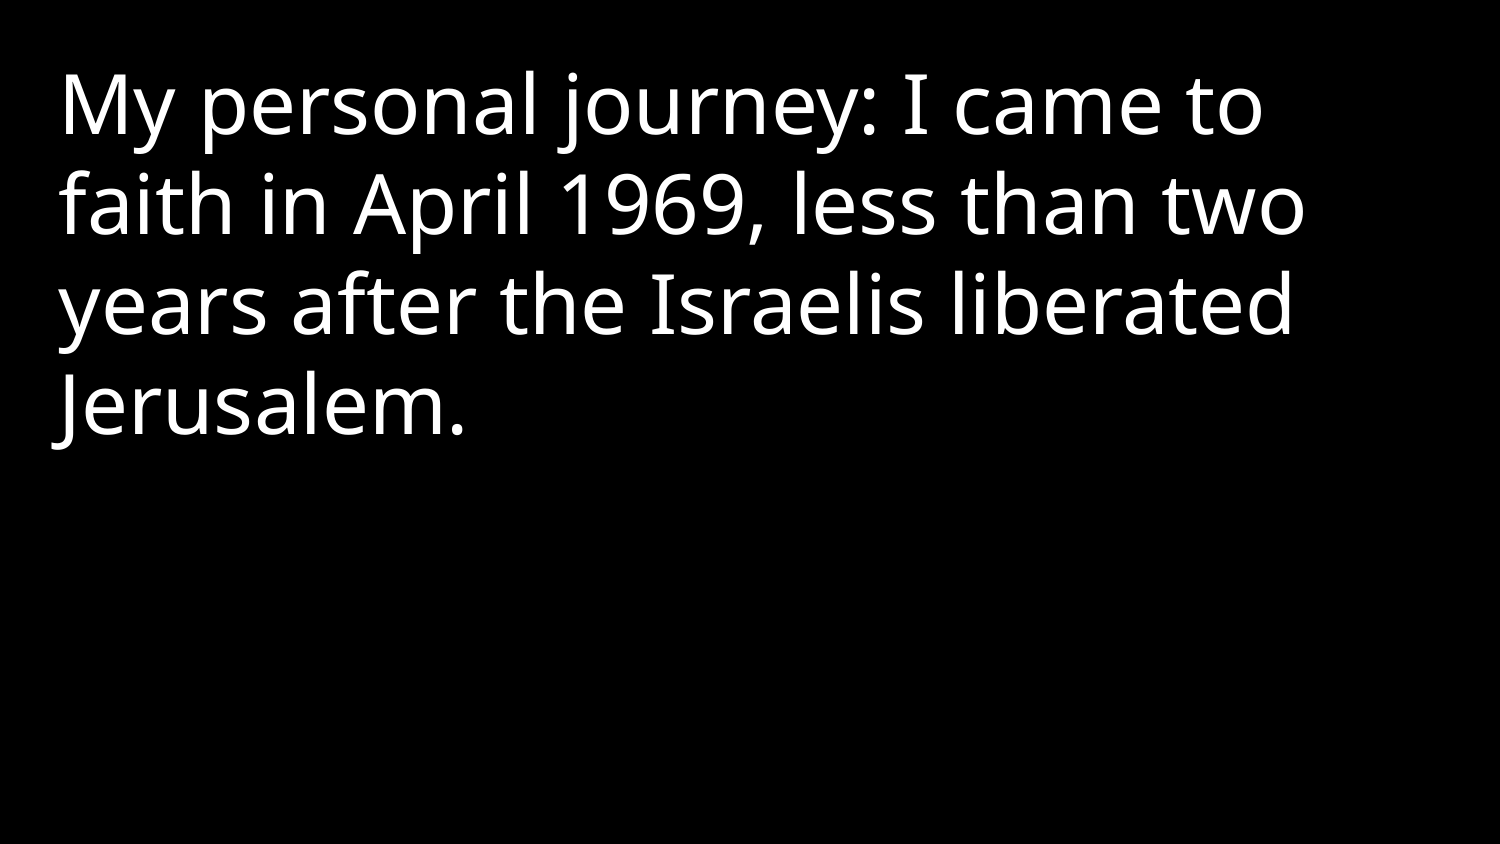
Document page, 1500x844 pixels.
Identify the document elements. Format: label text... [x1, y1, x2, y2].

list My personal journey: I came to faith in April 1969, less than two years after the Israelis liberated Jerusalem. [50, 46, 1425, 810]
